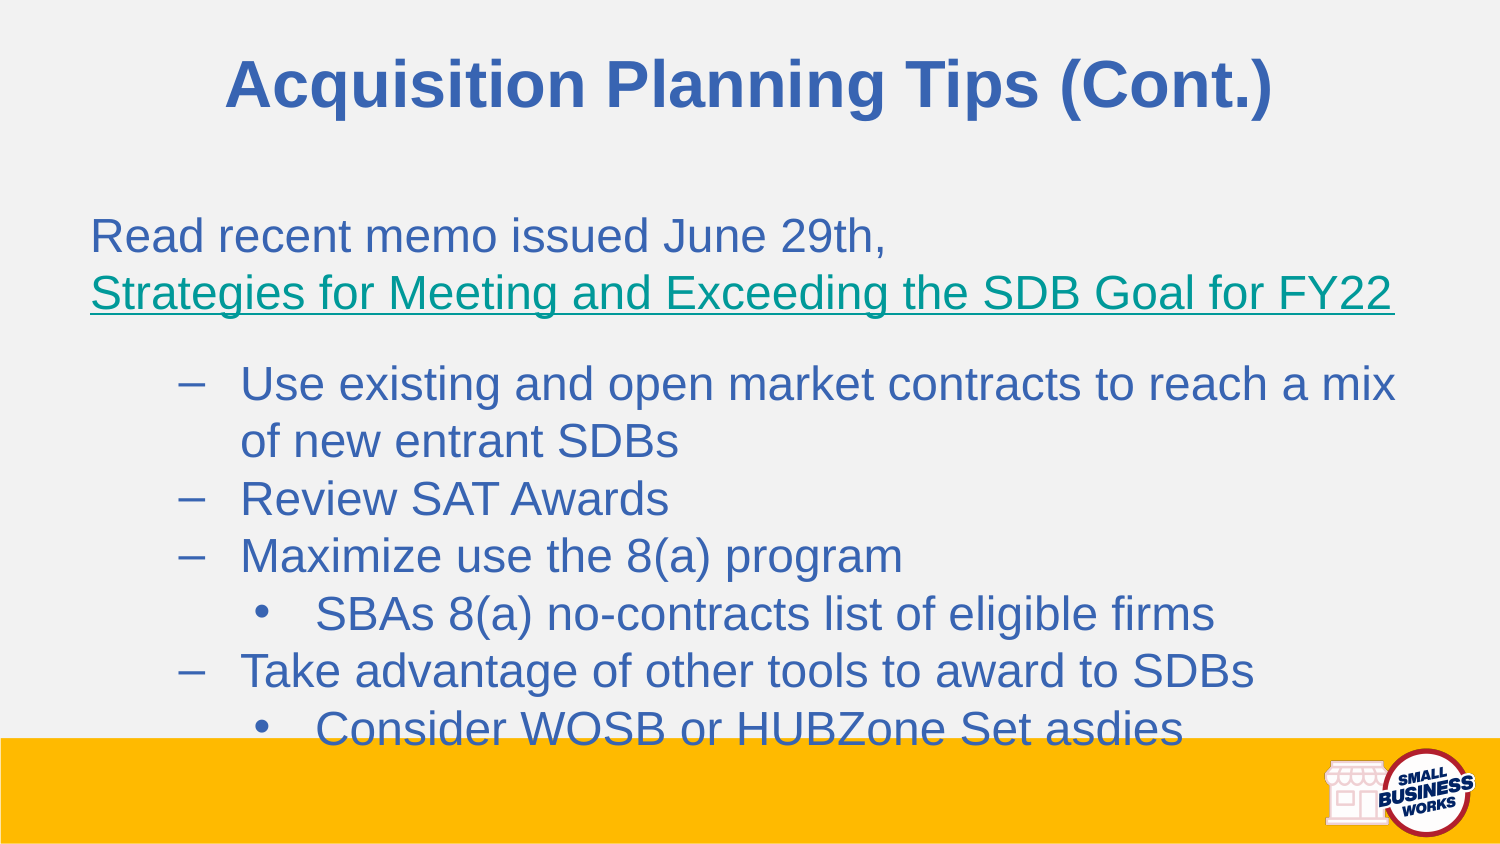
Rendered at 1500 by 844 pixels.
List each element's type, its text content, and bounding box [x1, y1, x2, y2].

list Read recent memo issued June 29th, Strategies for Meeting and Exceeding the SDB Goal for FY22 Use existing and open market contracts to reach a mix of new entrant SDBs Review SAT Awards Maximize use the 8(a) program SBAs 8(a) no-contracts list of eligible firms Take advantage of other tools to award to SDBs Consider WOSB or HUBZone Set asdies [75, 196, 1425, 754]
picture [1308, 742, 1488, 844]
title Acquisition Planning Tips (Cont.) [75, 33, 1425, 175]
